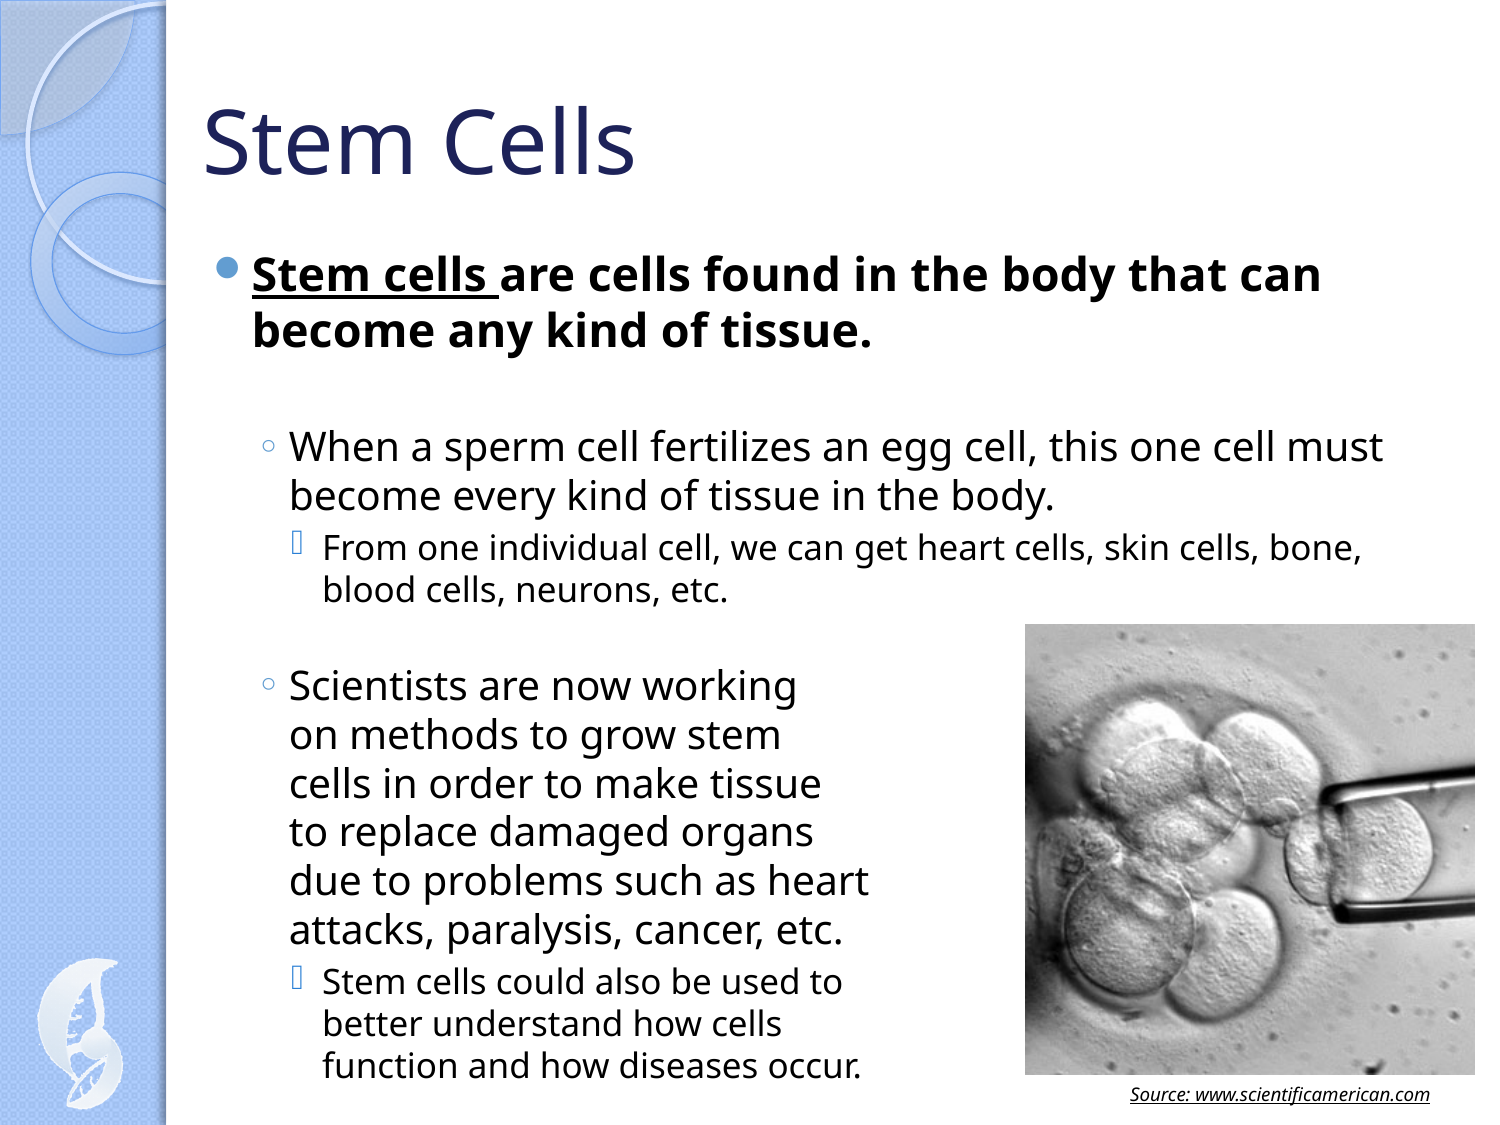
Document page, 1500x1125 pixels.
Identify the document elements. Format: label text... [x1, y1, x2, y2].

list Stem cells are cells found in the body that can become any kind of tissue. When a sperm cell fertilizes an egg cell, this one cell must become every kind of tissue in the body. From one individual cell, we can get heart cells, skin cells, bone, blood cells, neurons, etc. Scientists are now working on methods to grow stem cells in order to make tissue to replace damaged organs due to problems such as heart attacks, paralysis, cancer, etc. Stem cells could also be used to better understand how cells function and how diseases occur. [187, 237, 1466, 1100]
picture [1024, 624, 1476, 1076]
title Stem Cells [187, 45, 1466, 233]
text_box Source: www.scientificamerican.com [1115, 1085, 1451, 1116]
